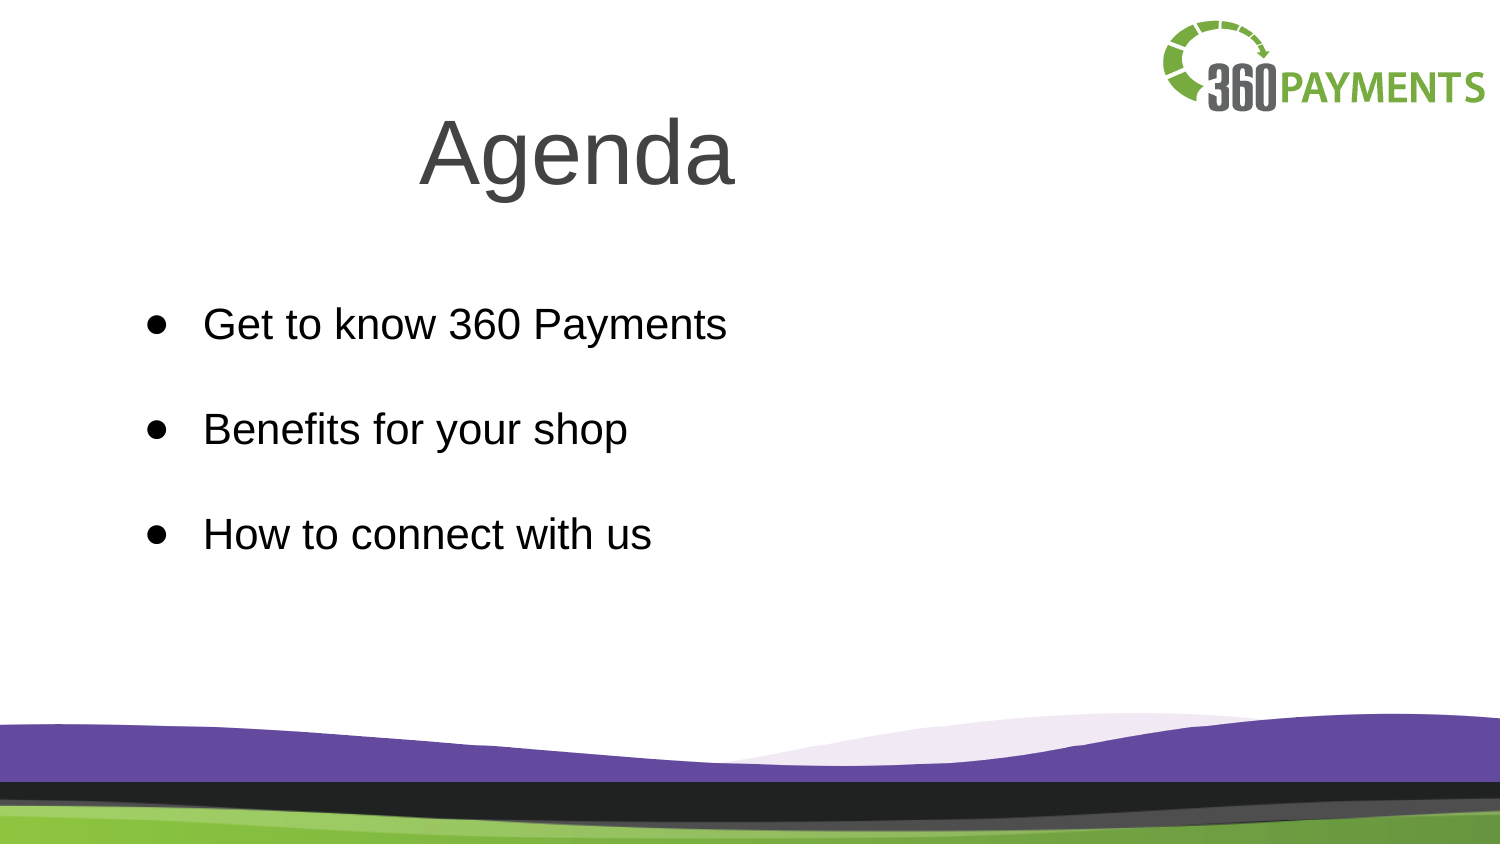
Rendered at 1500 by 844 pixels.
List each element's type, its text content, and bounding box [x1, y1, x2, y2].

picture [1154, 12, 1489, 116]
text_box Get to know 360 Payments Benefits for your shop How to connect with us [112, 281, 1415, 574]
title Agenda [0, 108, 1171, 218]
picture [0, 690, 1500, 844]
